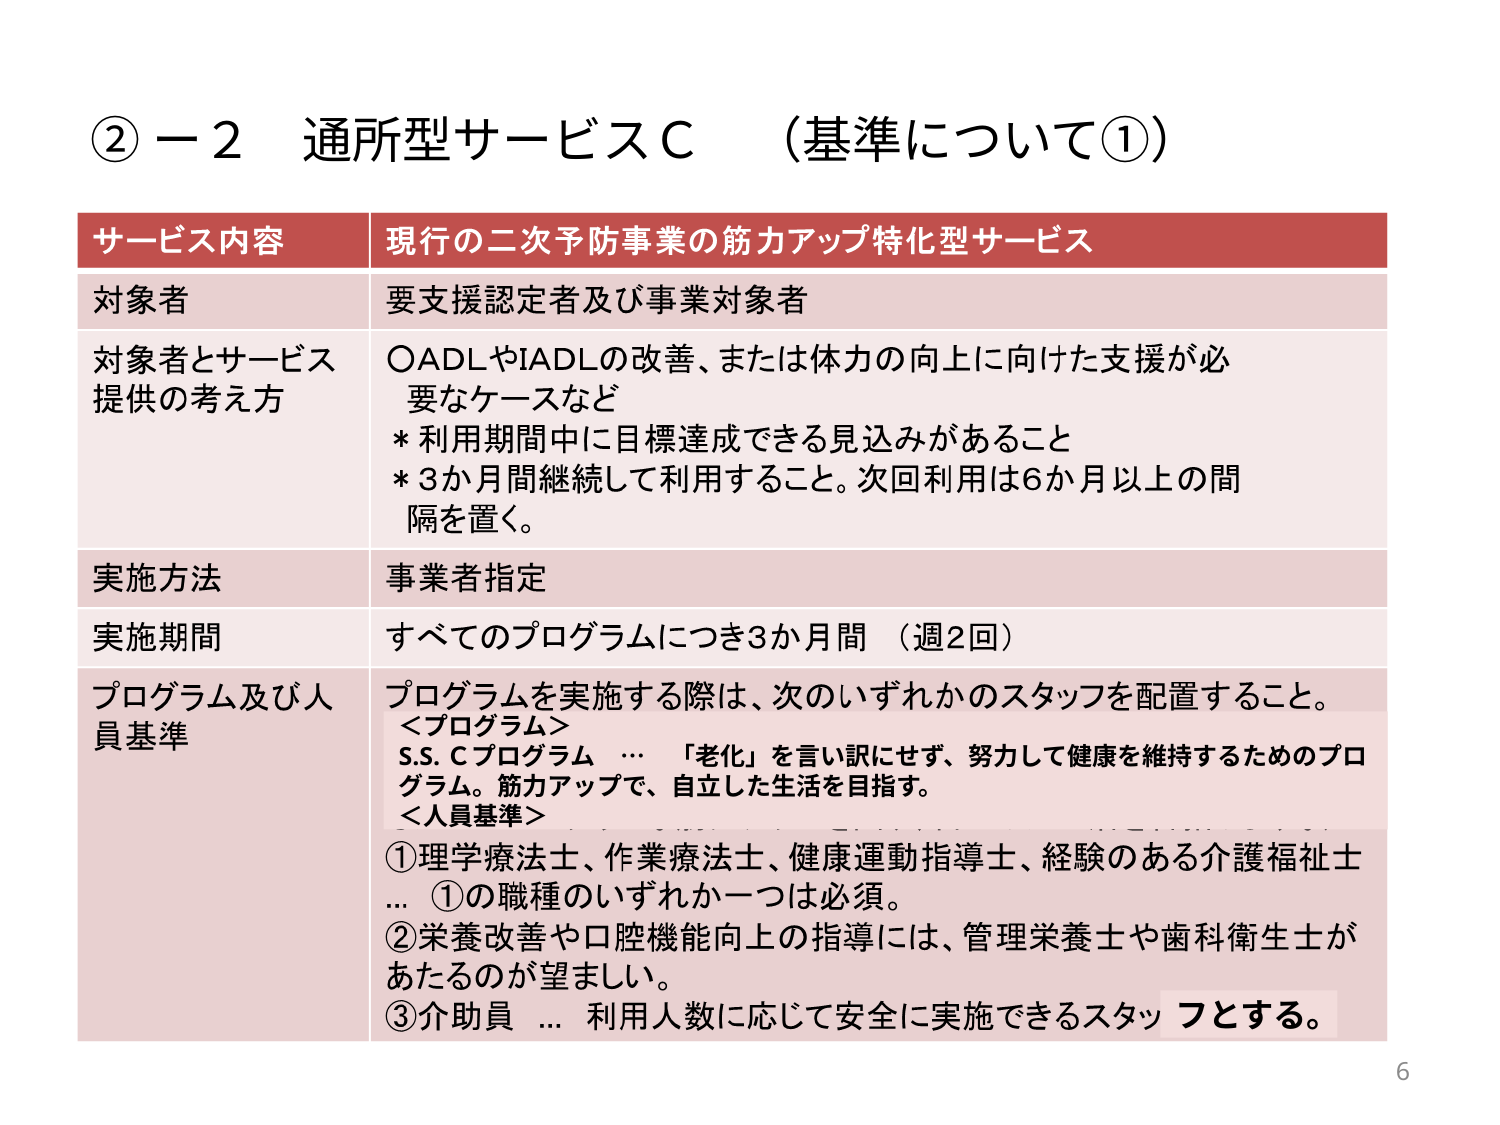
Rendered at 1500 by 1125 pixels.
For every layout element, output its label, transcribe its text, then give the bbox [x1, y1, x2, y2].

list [76, 207, 1389, 1056]
title ②ー２ 通所型サービスＣ （基準について①） [75, 45, 1425, 233]
slide_number 6 [1074, 1042, 1425, 1103]
